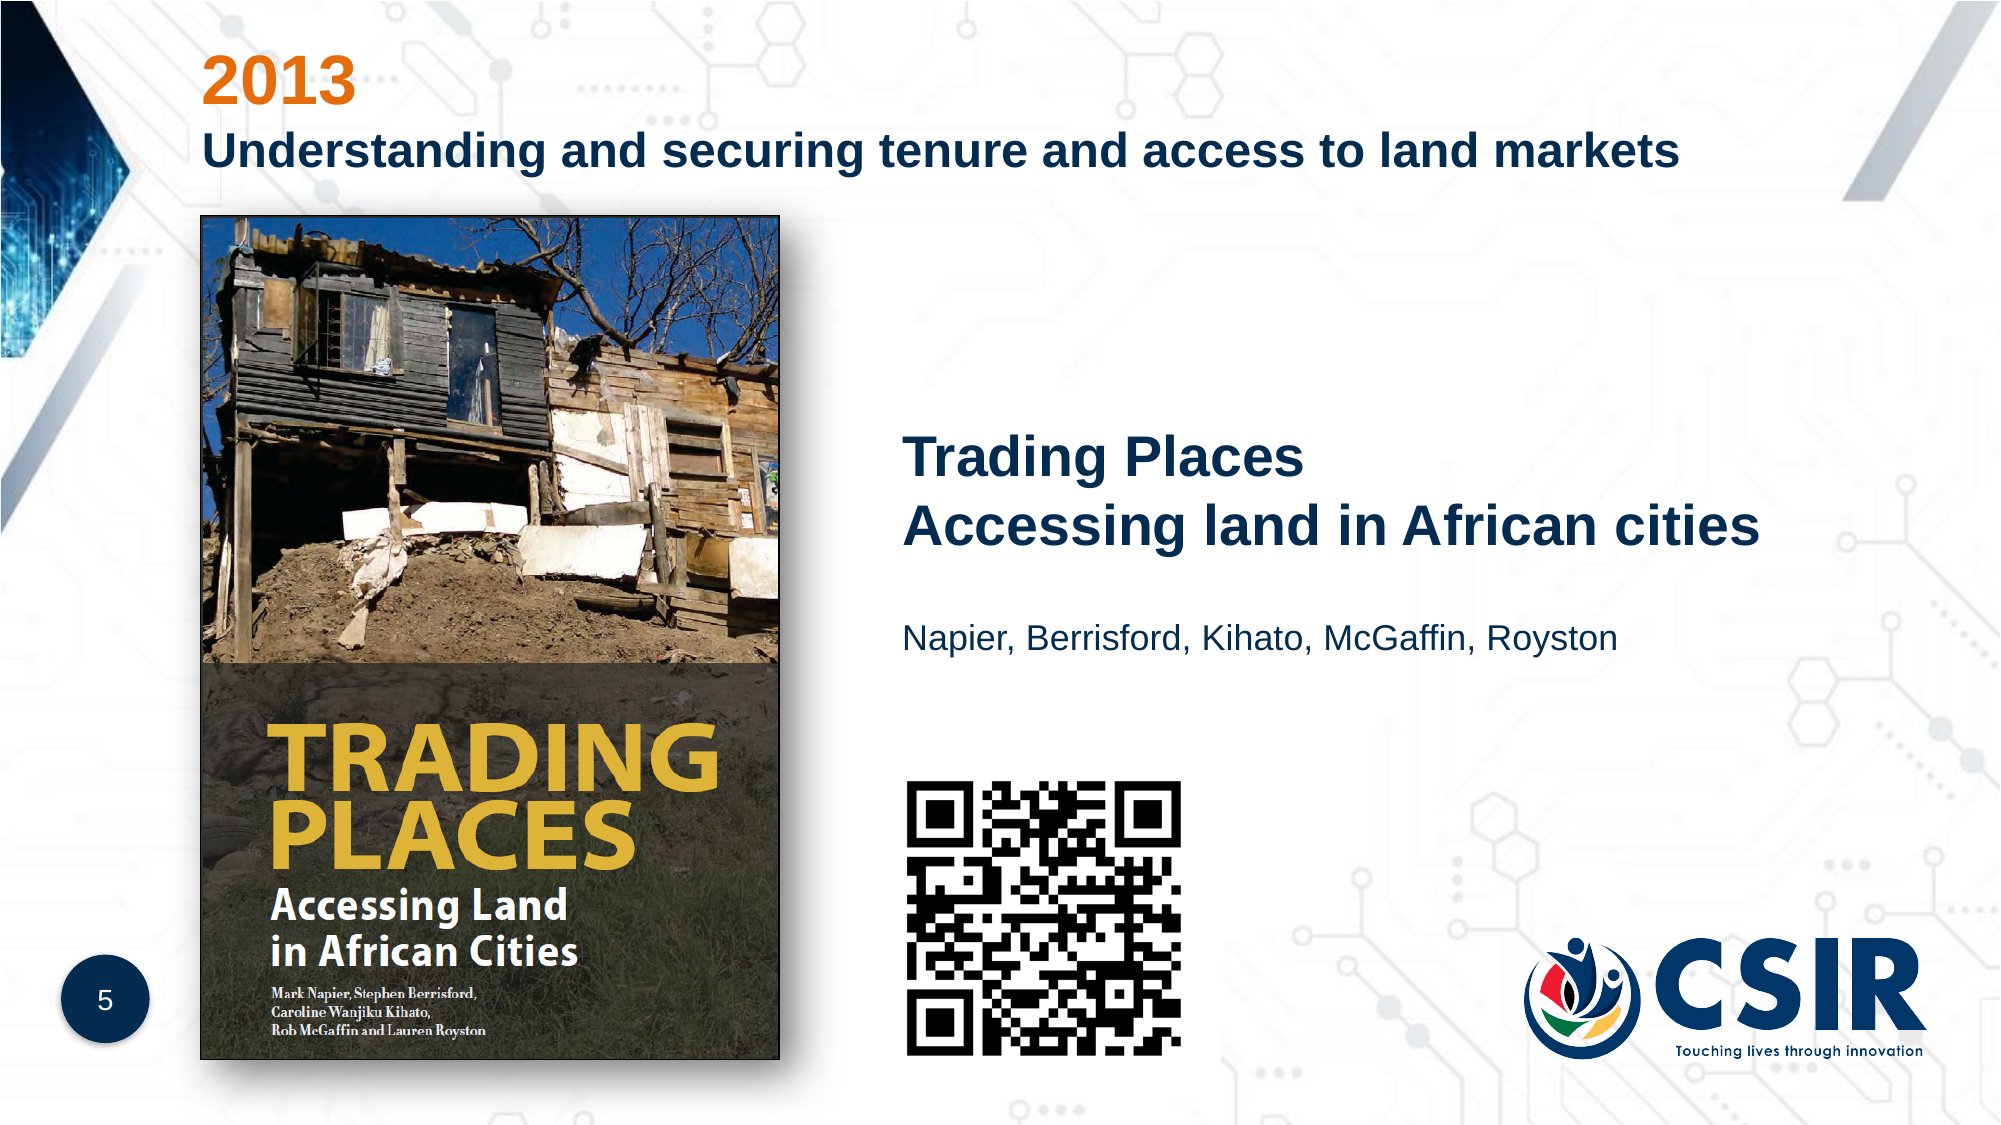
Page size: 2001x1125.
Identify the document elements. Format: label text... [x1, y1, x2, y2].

picture [0, 1, 2000, 1125]
title 2013 Understanding and securing tenure and access to land markets [186, 26, 1887, 186]
list Trading Places Accessing land in African cities Napier, Berrisford, Kihato, McGaffin, Royston [887, 412, 1874, 669]
